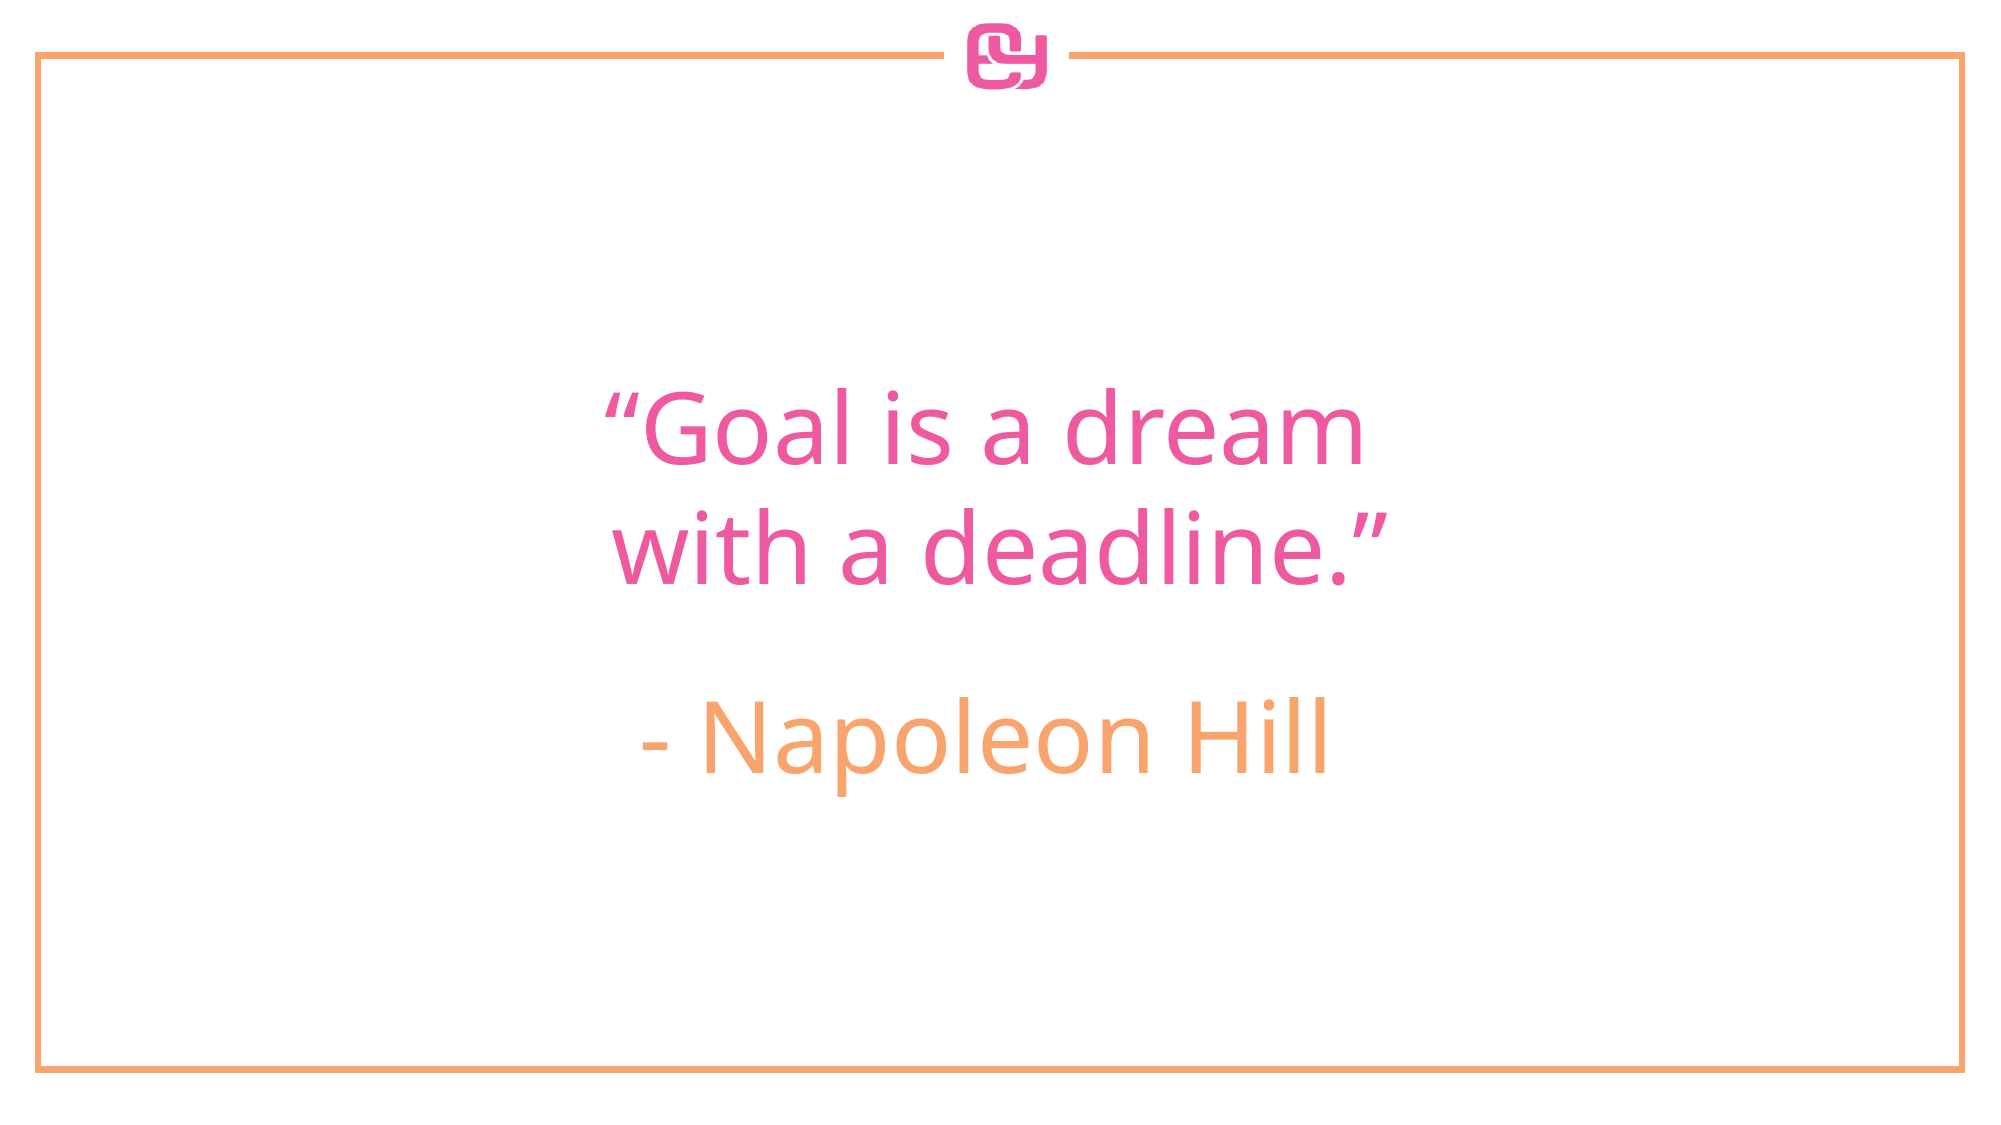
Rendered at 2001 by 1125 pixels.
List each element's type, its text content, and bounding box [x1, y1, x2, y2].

text_box “Goal is a dream with a deadline.” - Napoleon Hill [295, 357, 1705, 801]
picture [944, 0, 1069, 112]
